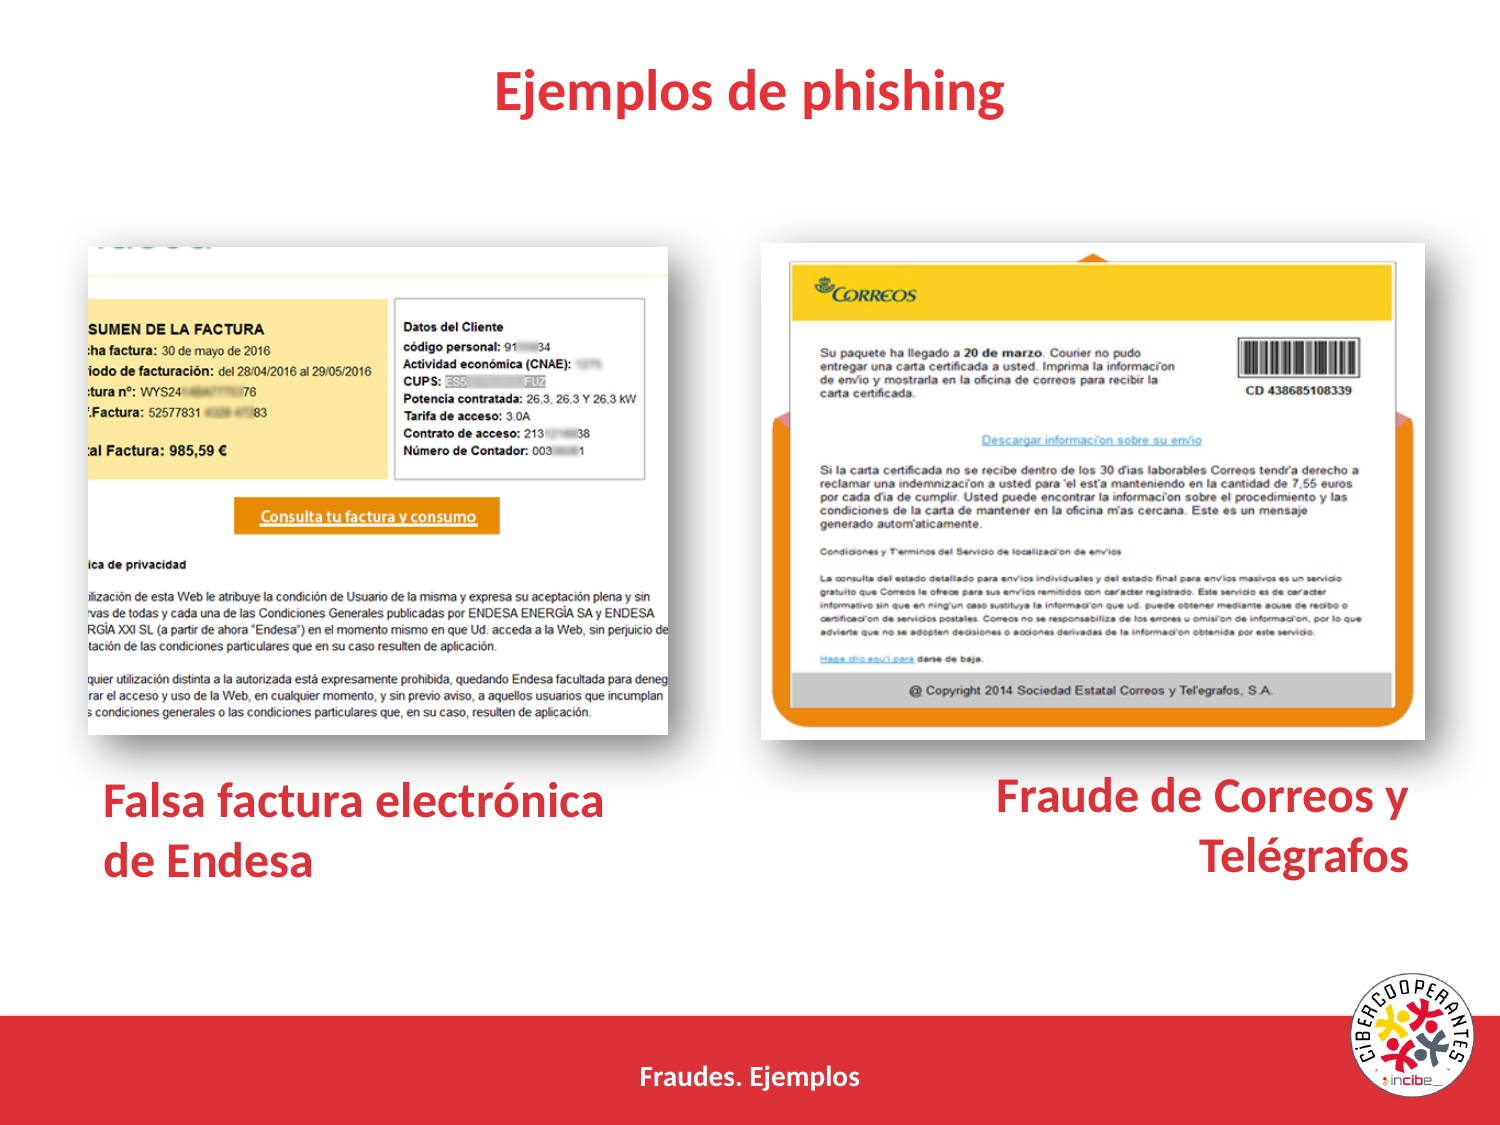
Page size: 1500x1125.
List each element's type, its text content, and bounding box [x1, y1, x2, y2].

list Fraudes. Ejemplos [75, 1049, 1425, 1097]
picture [1346, 969, 1478, 1101]
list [88, 247, 668, 735]
text_box Fraude de Correos y Telégrafos [761, 768, 1425, 890]
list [761, 243, 1426, 740]
title Ejemplos de phishing [75, 45, 1425, 154]
text_box Falsa factura electrónica de Endesa [88, 768, 668, 895]
